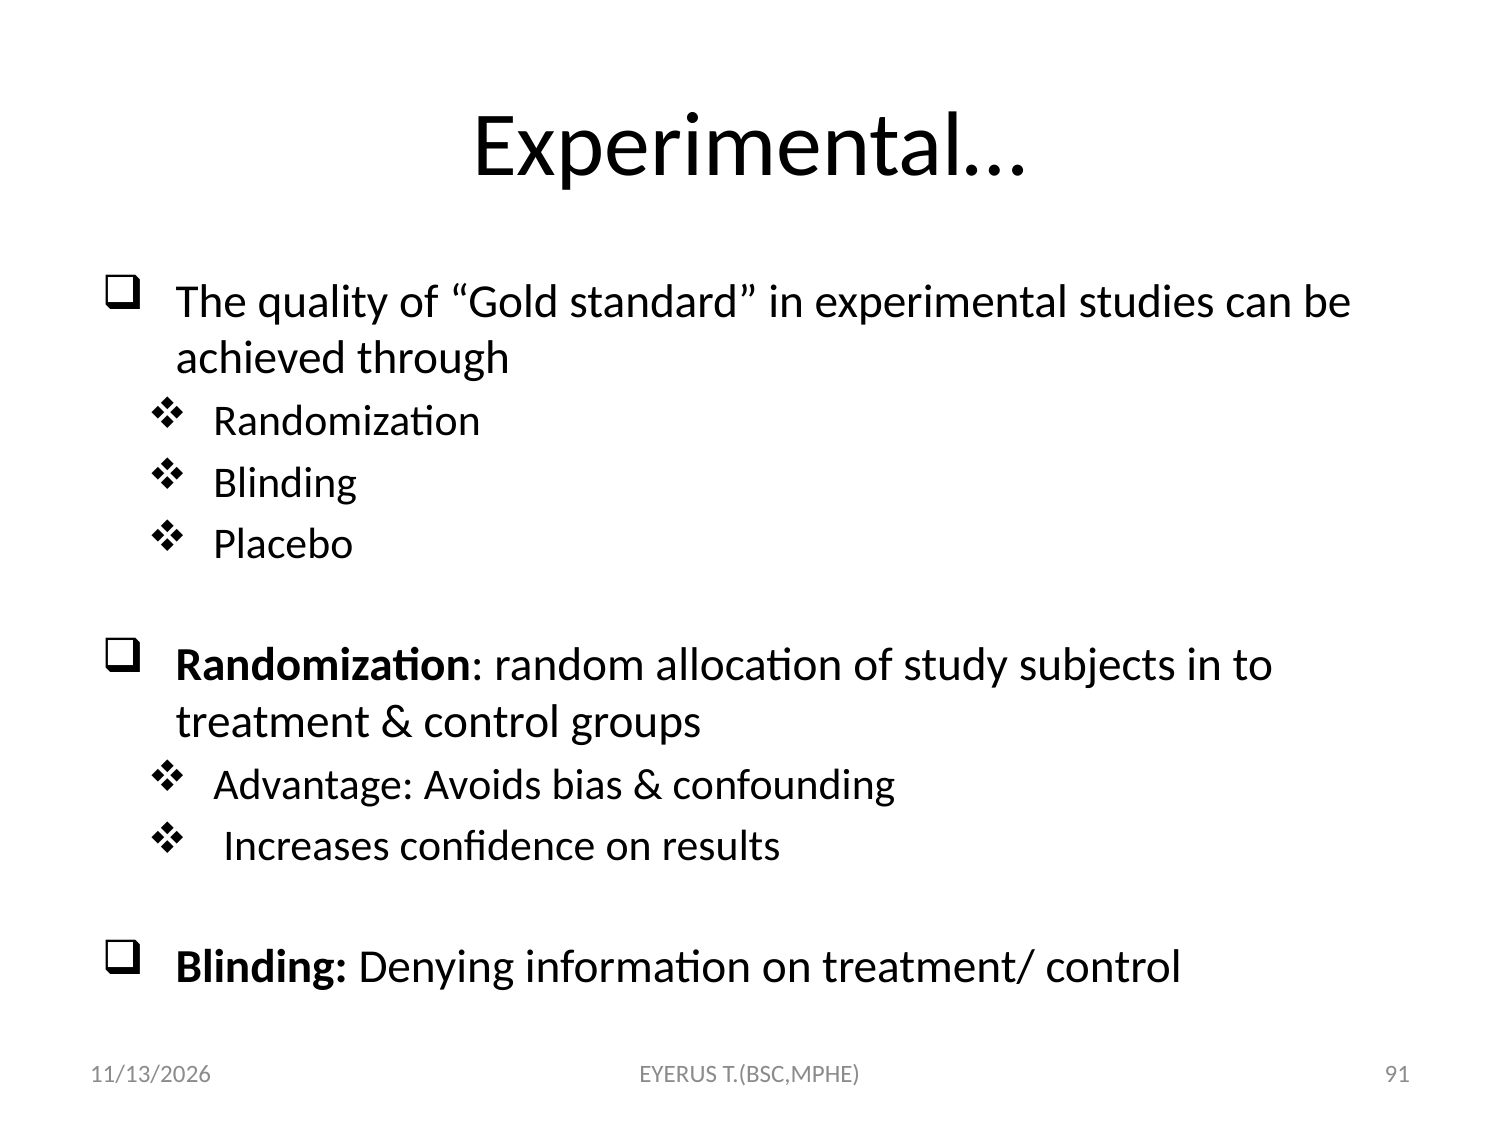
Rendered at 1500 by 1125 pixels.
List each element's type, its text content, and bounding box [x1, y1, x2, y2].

list The quality of “Gold standard” in experimental studies can be achieved through Randomization Blinding Placebo Randomization: random allocation of study subjects in to treatment & control groups Advantage: Avoids bias & confounding Increases confidence on results Blinding: Denying information on treatment/ control [75, 262, 1425, 1005]
footer EYERUS T.(BSC,MPHE) [512, 1042, 988, 1103]
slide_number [75, 1042, 425, 1103]
title Experimental… [75, 45, 1425, 233]
slide_number 91 [1074, 1042, 1425, 1103]
